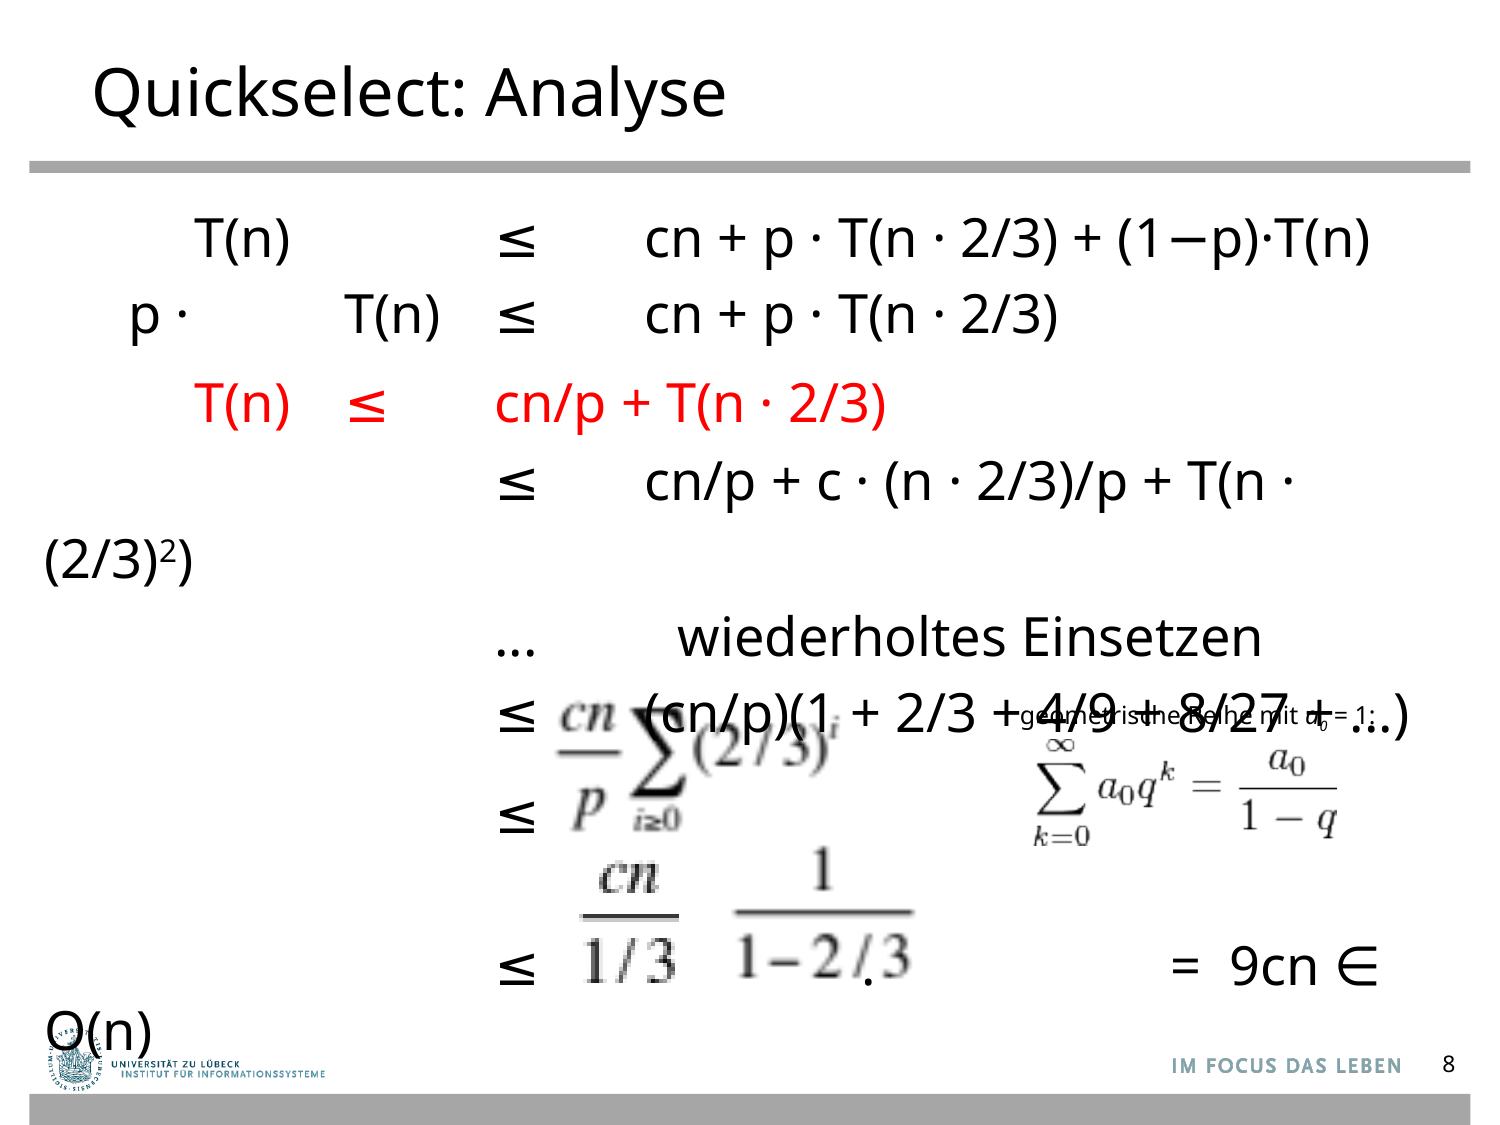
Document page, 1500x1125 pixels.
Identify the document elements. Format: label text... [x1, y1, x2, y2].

slide_number 8 [1305, 1050, 1471, 1083]
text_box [548, 670, 852, 837]
text_box geometrische Reihe mit a0 = 1: [1005, 692, 1391, 772]
list T(n) ≤ cn + p · T(n · 2/3) + (1−p)·T(n) p · T(n) ≤ cn + p · T(n · 2/3) T(n) ≤ cn/p + T(n · 2/3) ≤ cn/p + c · (n · 2/3)/p + T(n · (2/3)2) ... wiederholtes Einsetzen ≤ (cn/p)(1 + 2/3 + 4/9 + 8/27 + ...) ≤ ≤ . = 9cn ∈ O(n) [29, 196, 1455, 1012]
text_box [726, 828, 921, 984]
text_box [572, 828, 692, 988]
picture [1033, 739, 1338, 847]
picture [1173, 1058, 1305, 1073]
title Quickselect: Analyse [76, 42, 1427, 126]
